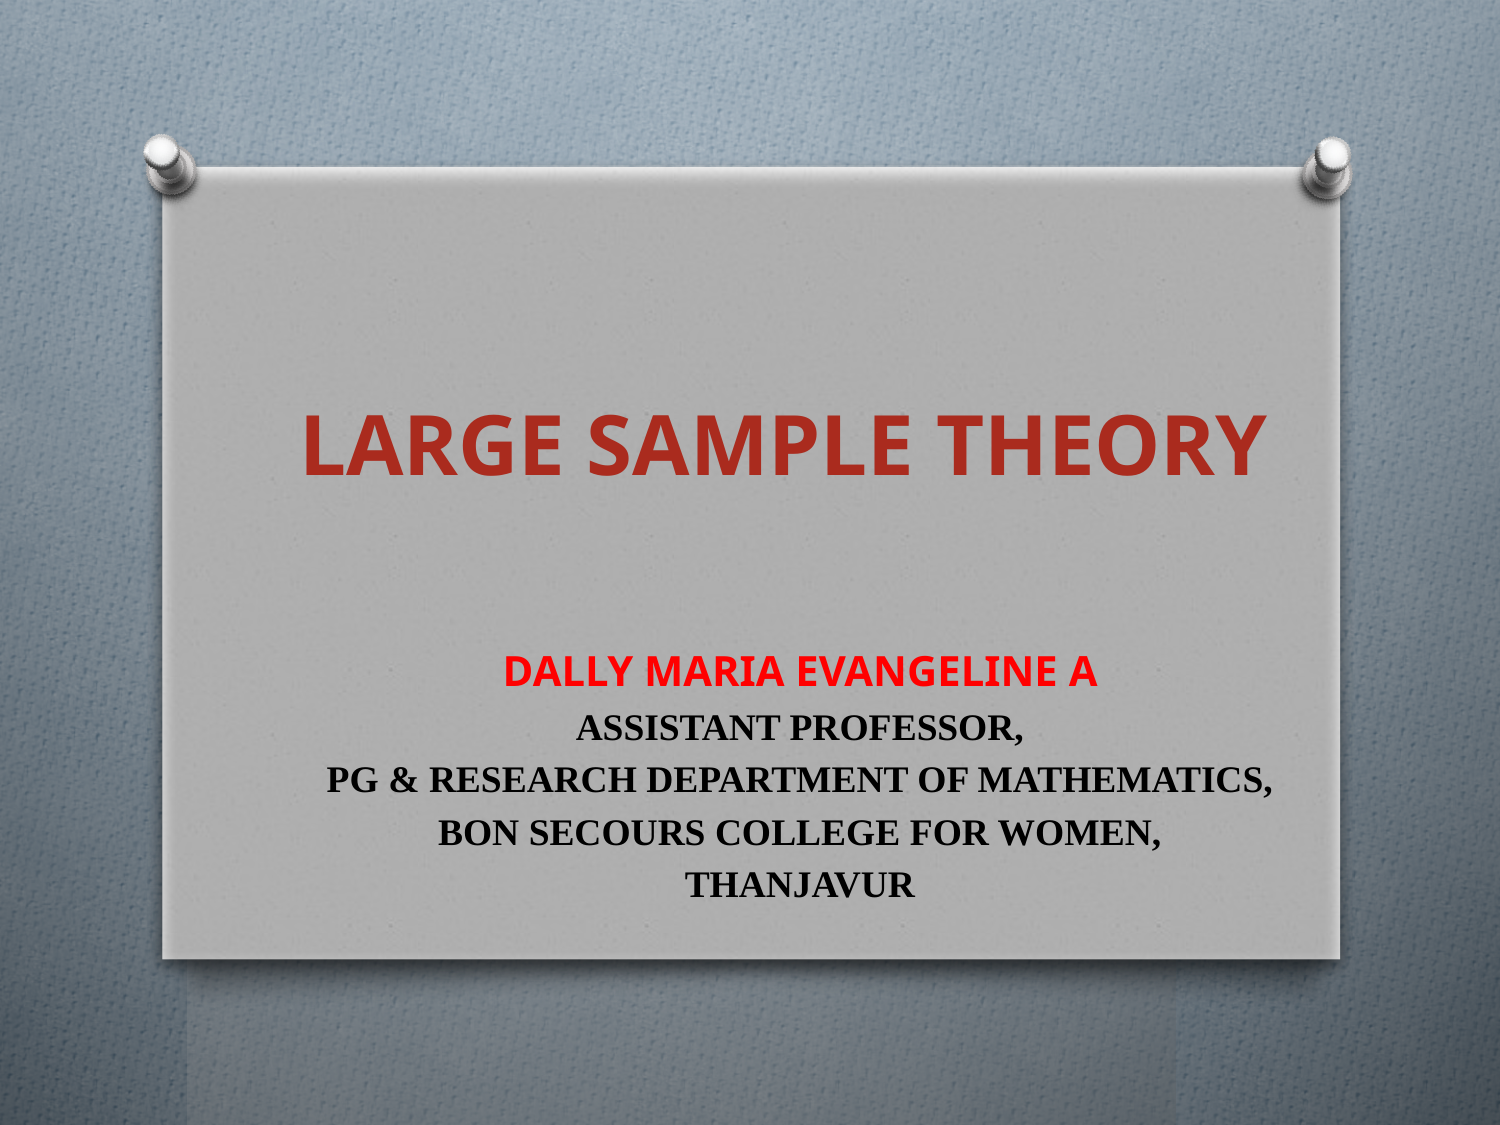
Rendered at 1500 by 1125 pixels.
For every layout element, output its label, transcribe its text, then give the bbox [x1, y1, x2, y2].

title LARGE SAMPLE THEORY [249, 212, 1288, 500]
picture [1274, 109, 1396, 230]
picture [112, 100, 235, 224]
subtitle DALLY MARIA EVANGELINE A ASSISTANT PROFESSOR, PG & RESEARCH DEPARTMENT OF MATHEMATICS, BON SECOURS COLLEGE FOR WOMEN, THANJAVUR [225, 637, 1375, 1013]
